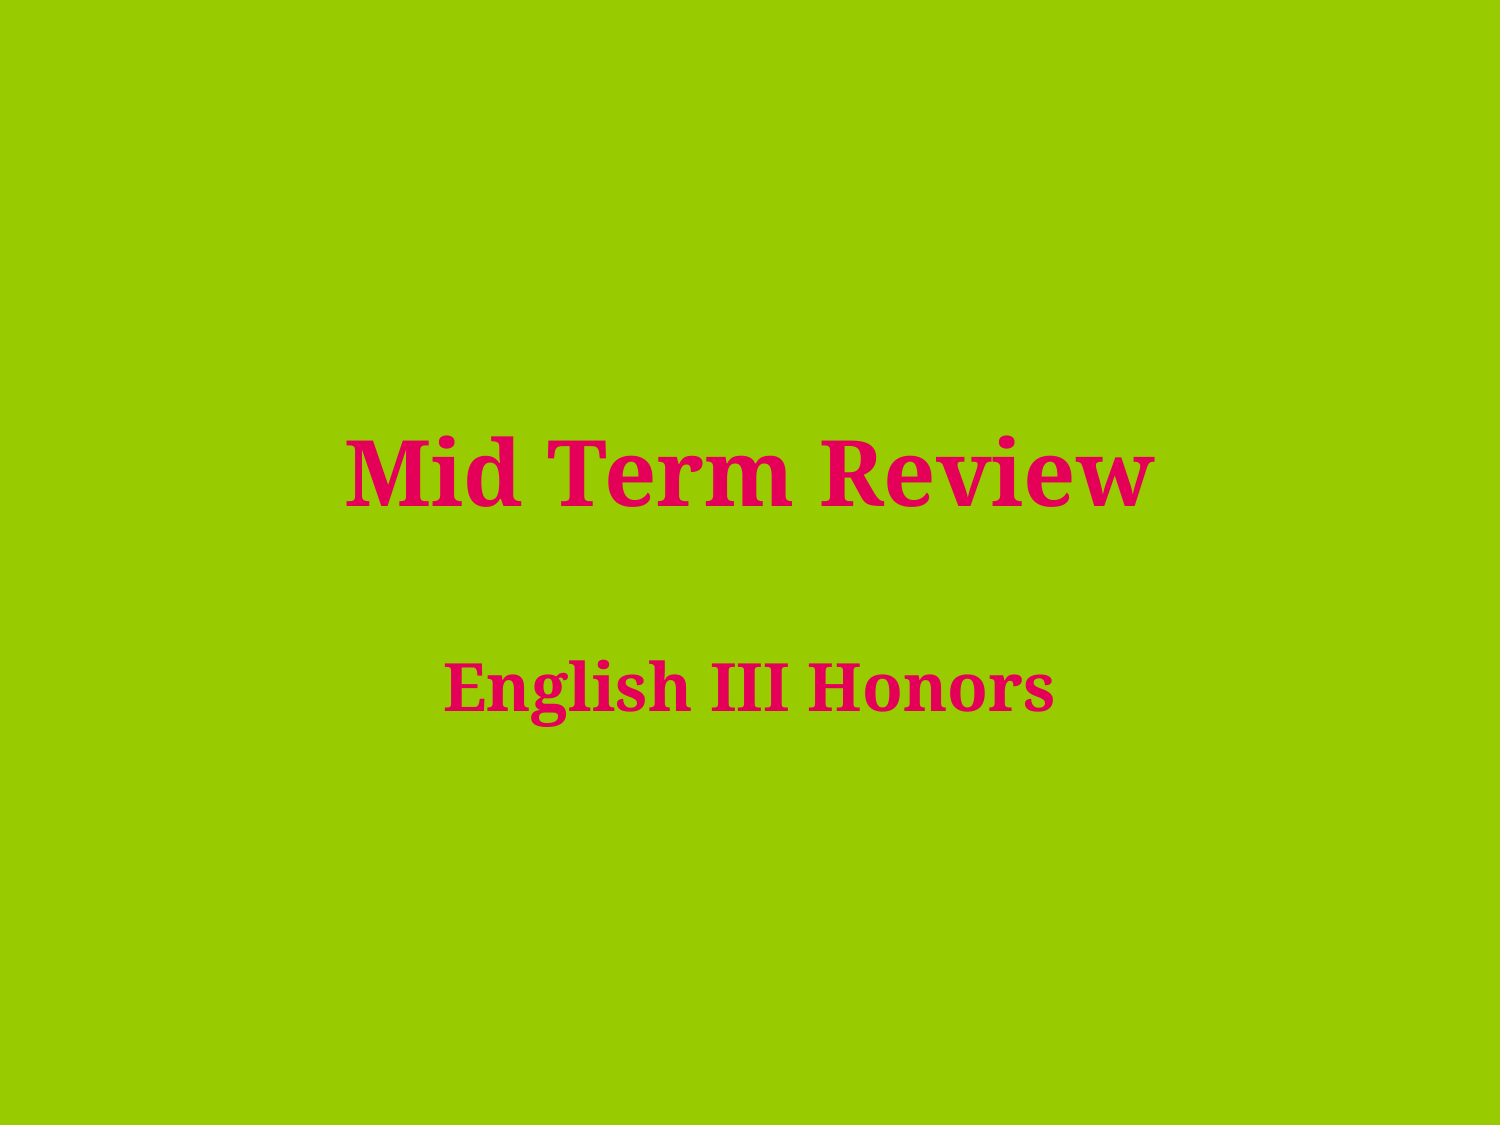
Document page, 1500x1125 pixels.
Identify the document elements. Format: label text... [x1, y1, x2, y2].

subtitle English III Honors [224, 637, 1276, 926]
title Mid Term Review [112, 349, 1388, 591]
